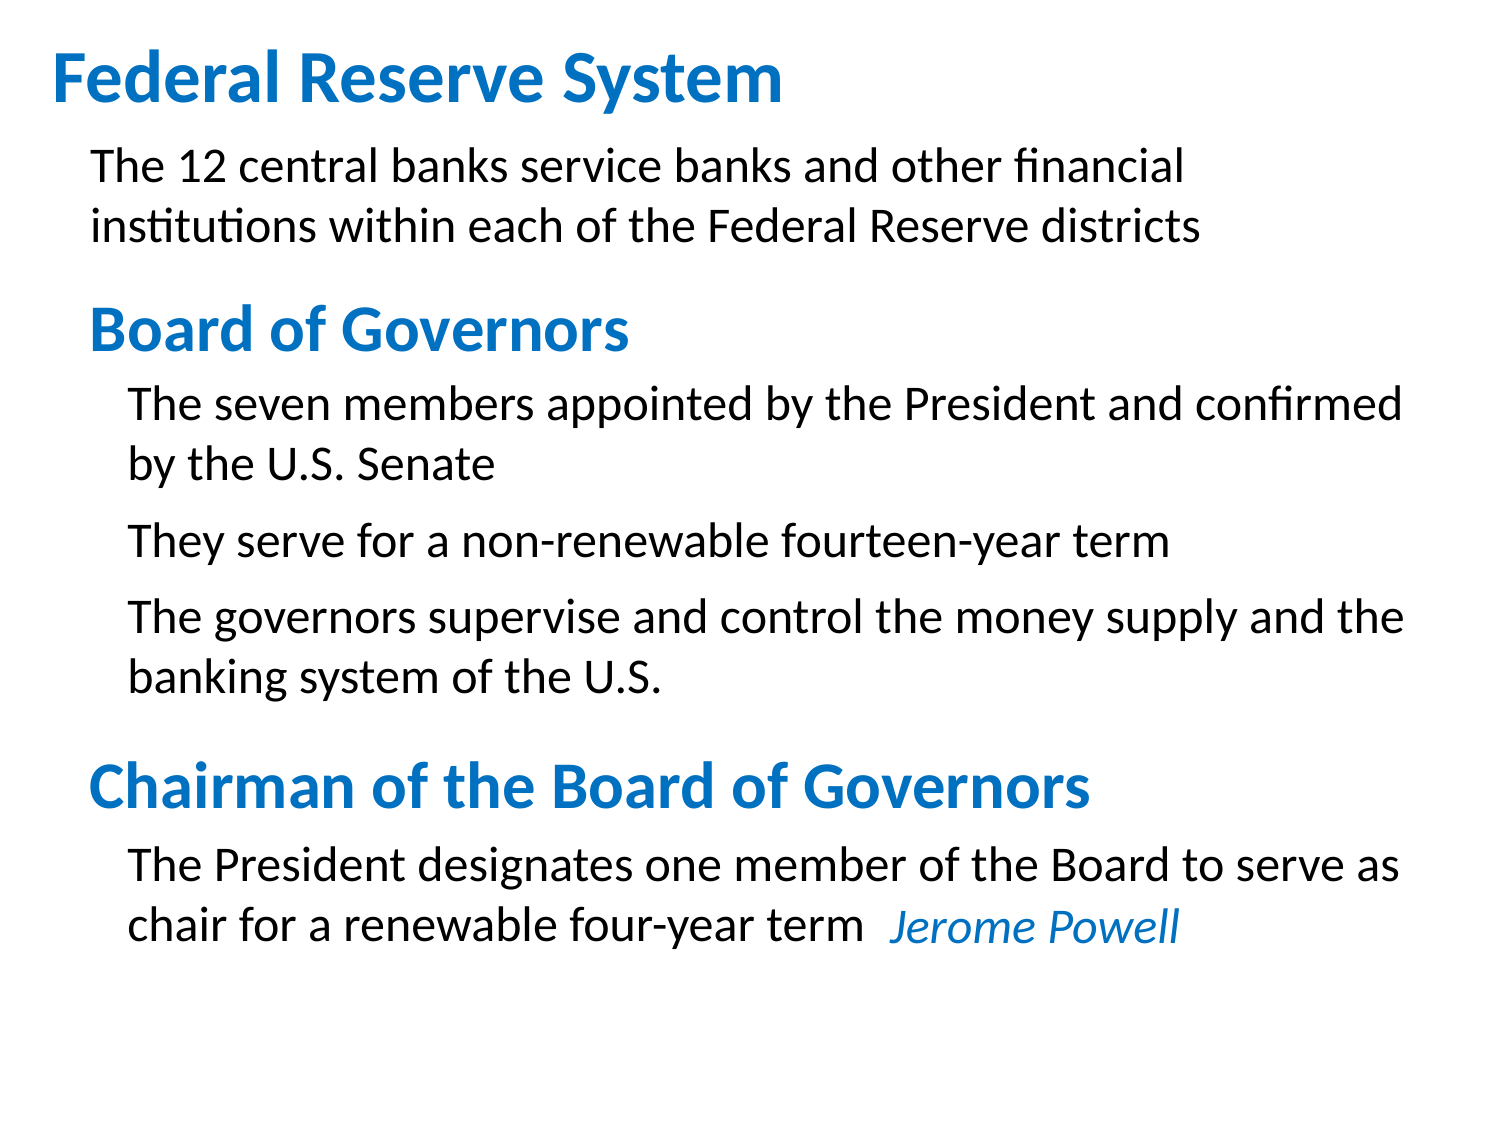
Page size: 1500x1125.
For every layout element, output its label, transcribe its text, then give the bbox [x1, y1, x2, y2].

text_box The President designates one member of the Board to serve as chair for a renewable four-year term [112, 824, 1475, 959]
text_box Jerome Powell [875, 892, 1225, 962]
text_box The governors supervise and control the money supply and the banking system of the U.S. [112, 576, 1450, 711]
text_box Chairman of the Board of Governors [74, 750, 1438, 830]
text_box They serve for a non-renewable fourteen-year term [112, 500, 1300, 576]
text_box The seven members appointed by the President and confirmed by the U.S. Senate [112, 363, 1438, 498]
text_box Board of Governors [74, 292, 1038, 372]
list The 12 central banks service banks and other financial institutions within each of the Federal Reserve districts [75, 125, 1413, 363]
title Federal Reserve System [37, 0, 1450, 183]
list The 12 central banks service banks and other financial institutions within each of the Federal Reserve districts [75, 372, 1413, 750]
